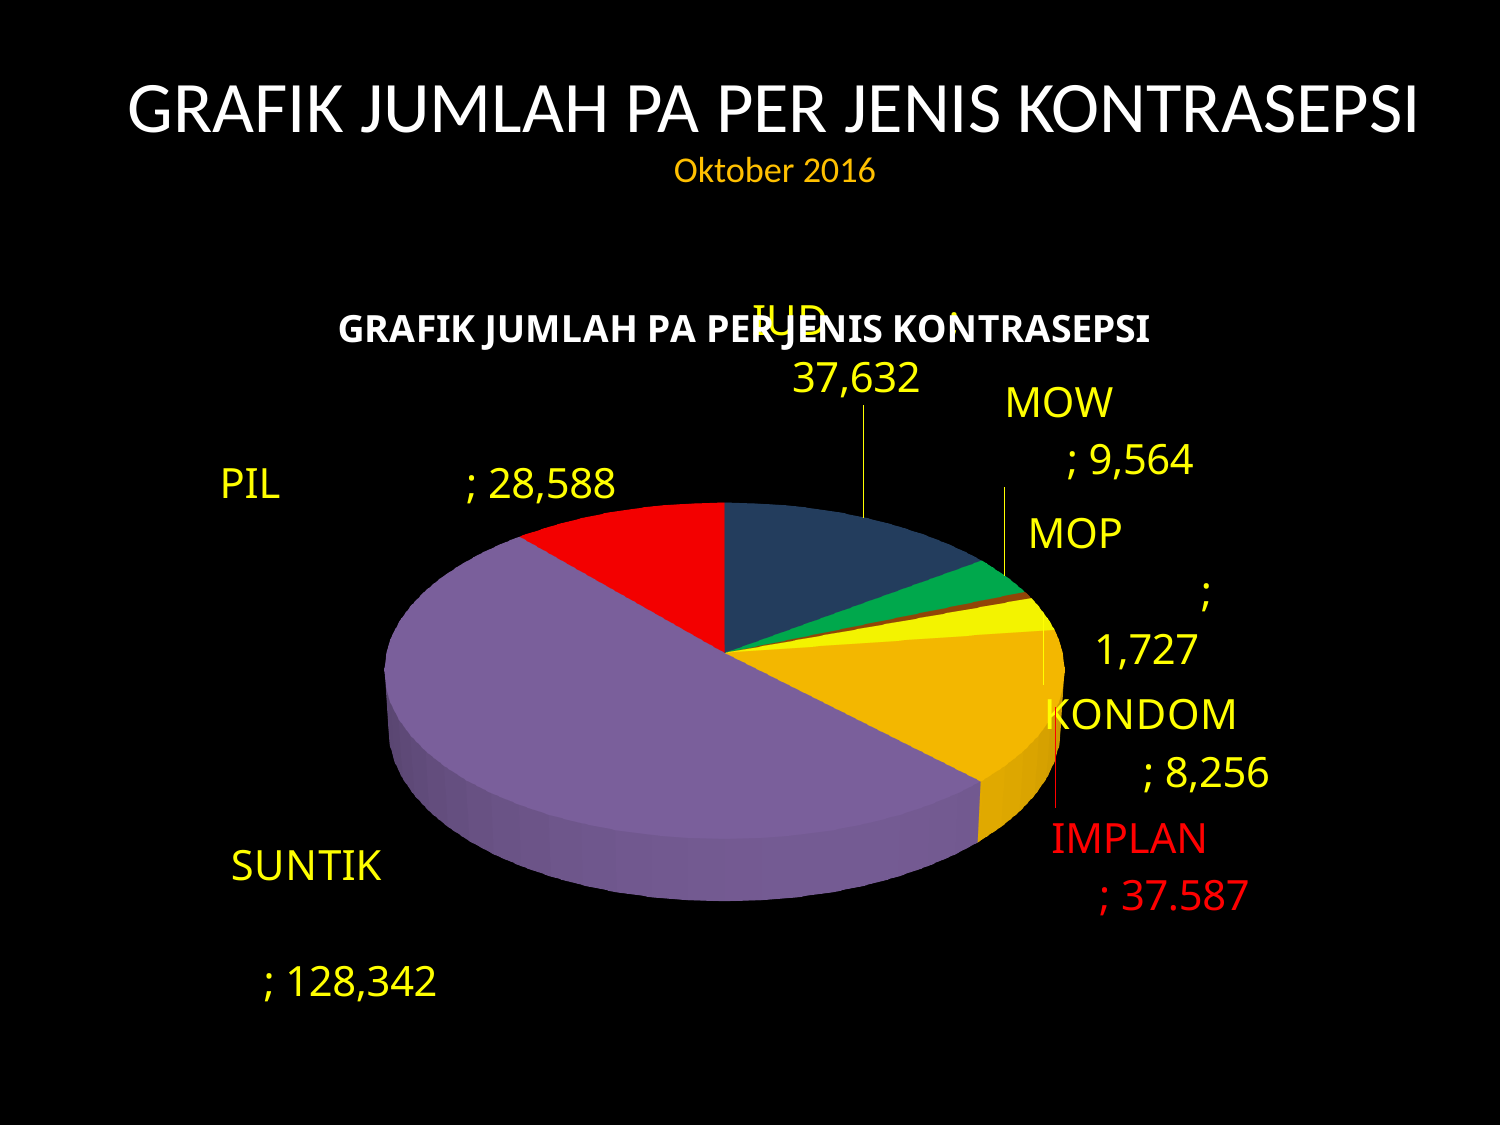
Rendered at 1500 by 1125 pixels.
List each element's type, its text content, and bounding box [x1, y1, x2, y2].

chart [99, 266, 1389, 1059]
text_box GRAFIK JUMLAH PA PER JENIS KONTRASEPSI Oktober 2016 [99, 31, 1450, 219]
